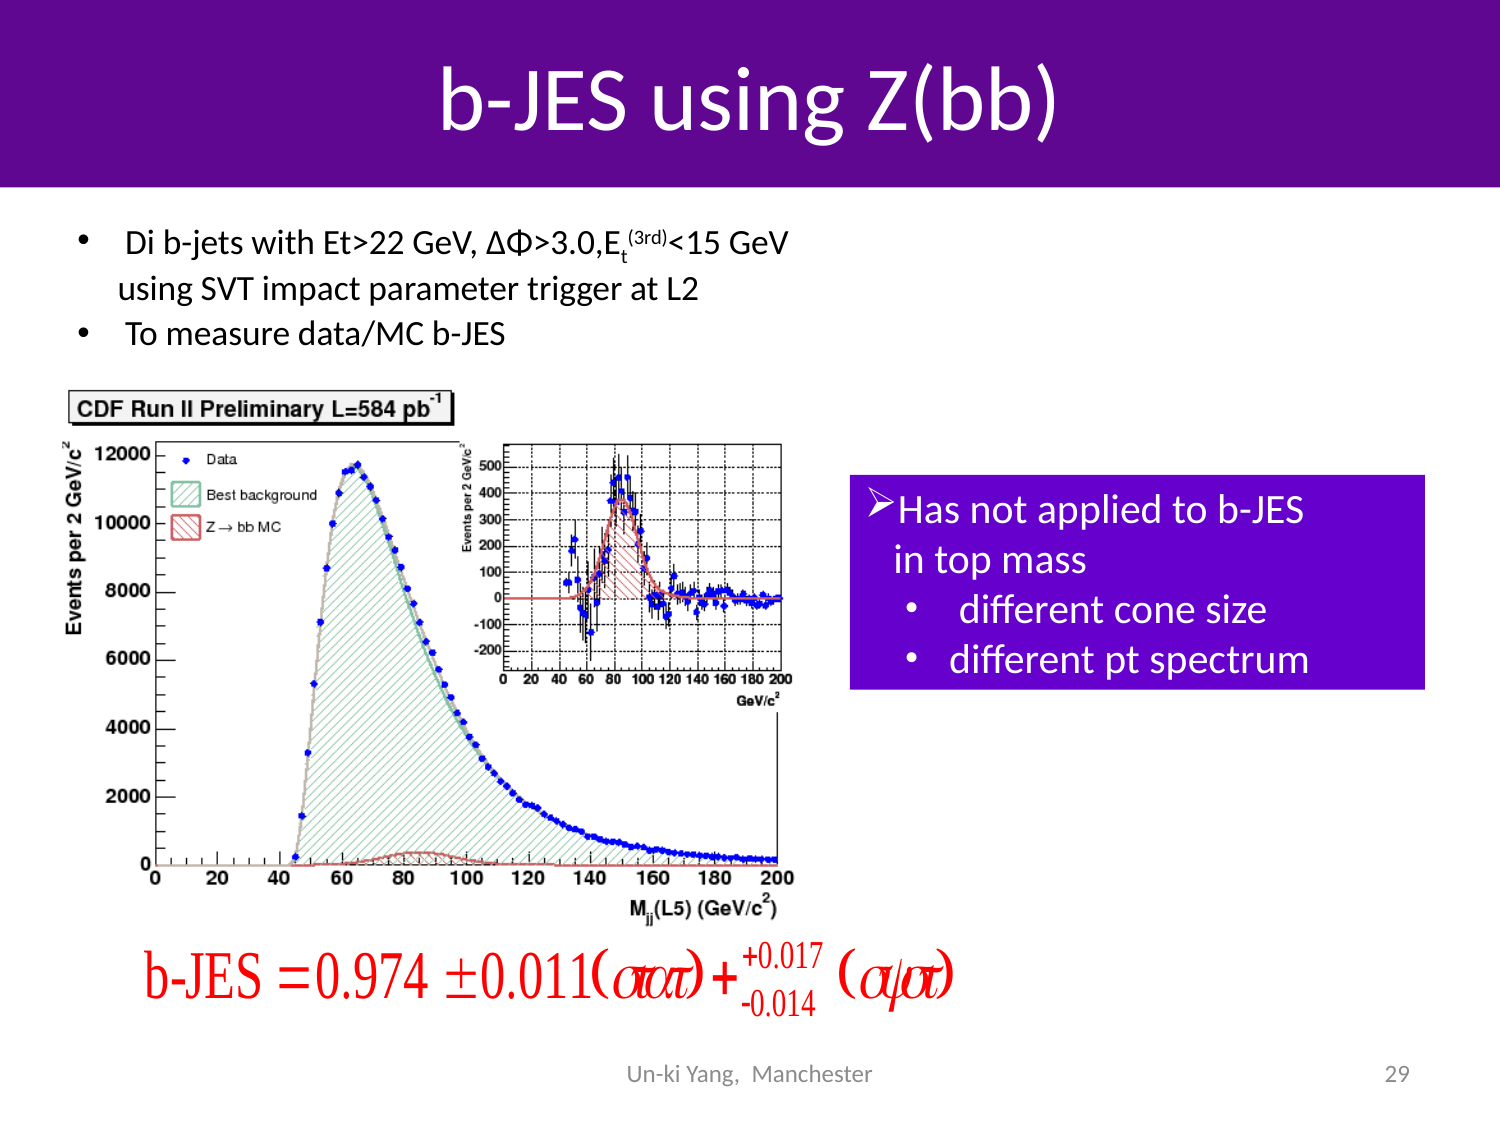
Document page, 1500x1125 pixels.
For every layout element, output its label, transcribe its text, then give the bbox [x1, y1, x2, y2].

footer Un-ki Yang, Manchester [512, 1042, 988, 1103]
text_box Has not applied to b-JES in top mass different cone size different pt spectrum [849, 474, 1425, 690]
picture [62, 374, 826, 927]
slide_number 29 [1074, 1042, 1425, 1103]
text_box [137, 924, 959, 1028]
title b-JES using Z(bb) [0, 0, 1500, 188]
list Di b-jets with Et>22 GeV, ΔΦ>3.0,Et(3rd)<15 GeV using SVT impact parameter trigger at L2 To measure data/MC b-JES [62, 212, 1125, 363]
